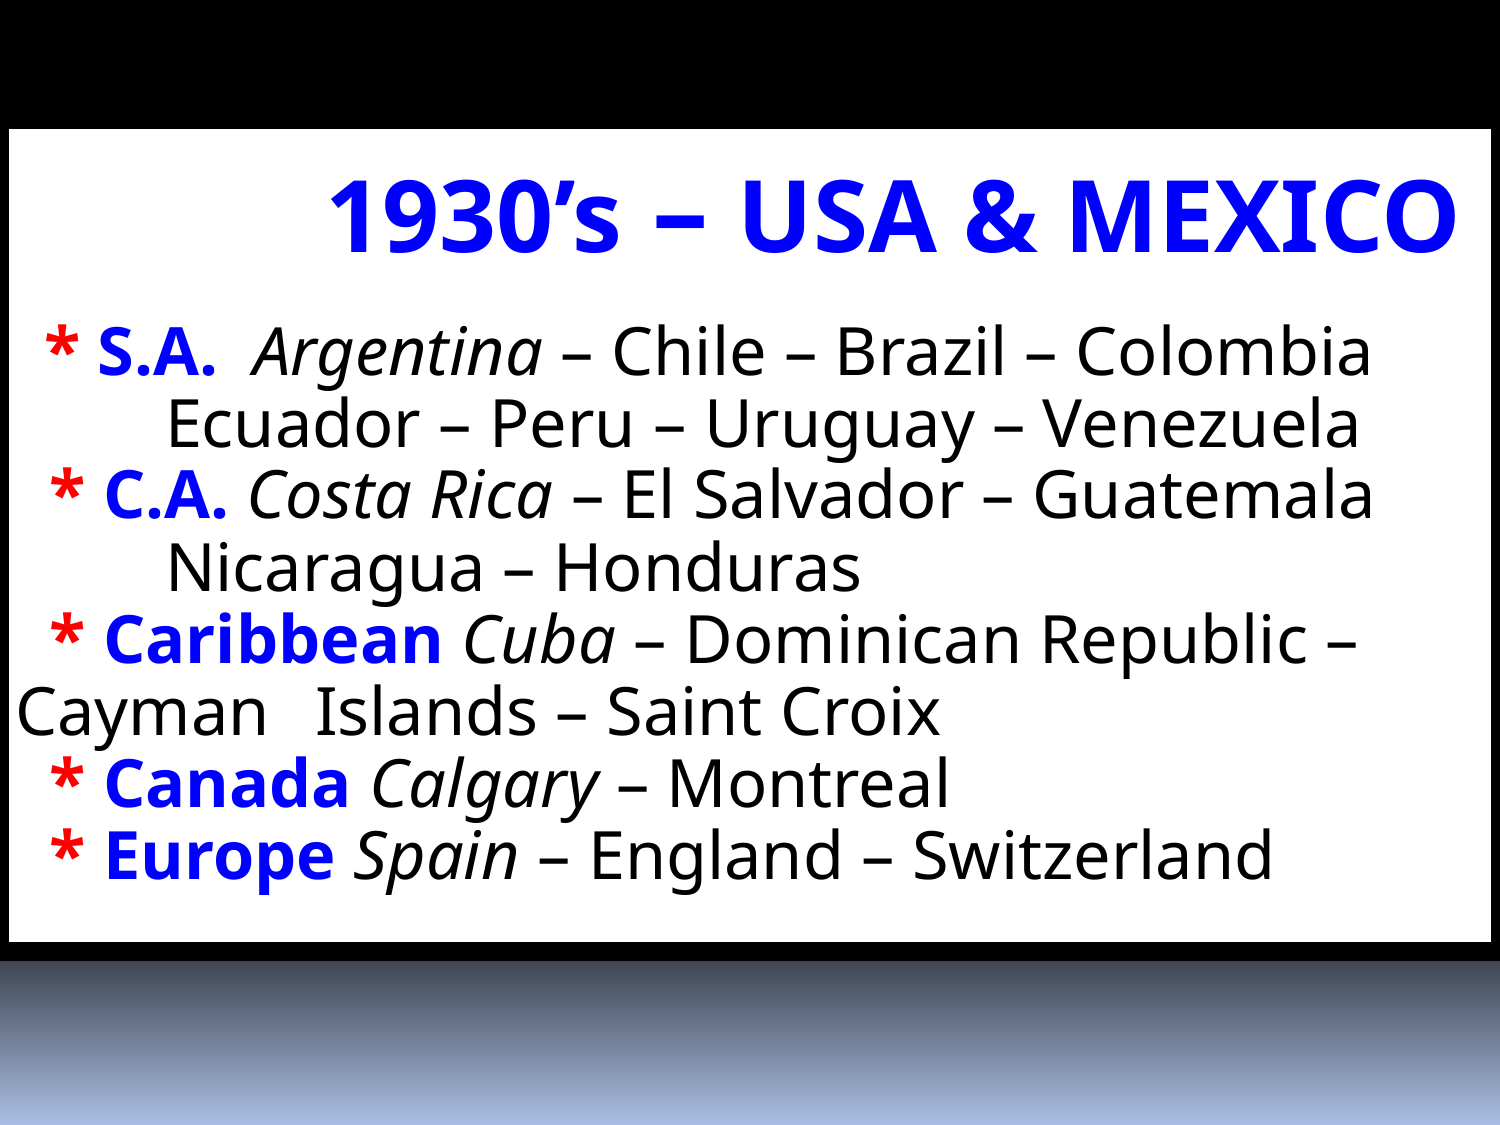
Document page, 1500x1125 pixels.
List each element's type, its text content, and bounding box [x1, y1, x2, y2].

title 1930’s – USA & MEXICO * S.A. Argentina – Chile – Brazil – Colombia Ecuador – Peru – Uruguay – Venezuela * C.A. Costa Rica – El Salvador – Guatemala Nicaragua – Honduras * Caribbean Cuba – Dominican Republic – Cayman Islands – Saint Croix * Canada Calgary – Montreal * Europe Spain – England – Switzerland [0, 119, 1500, 952]
